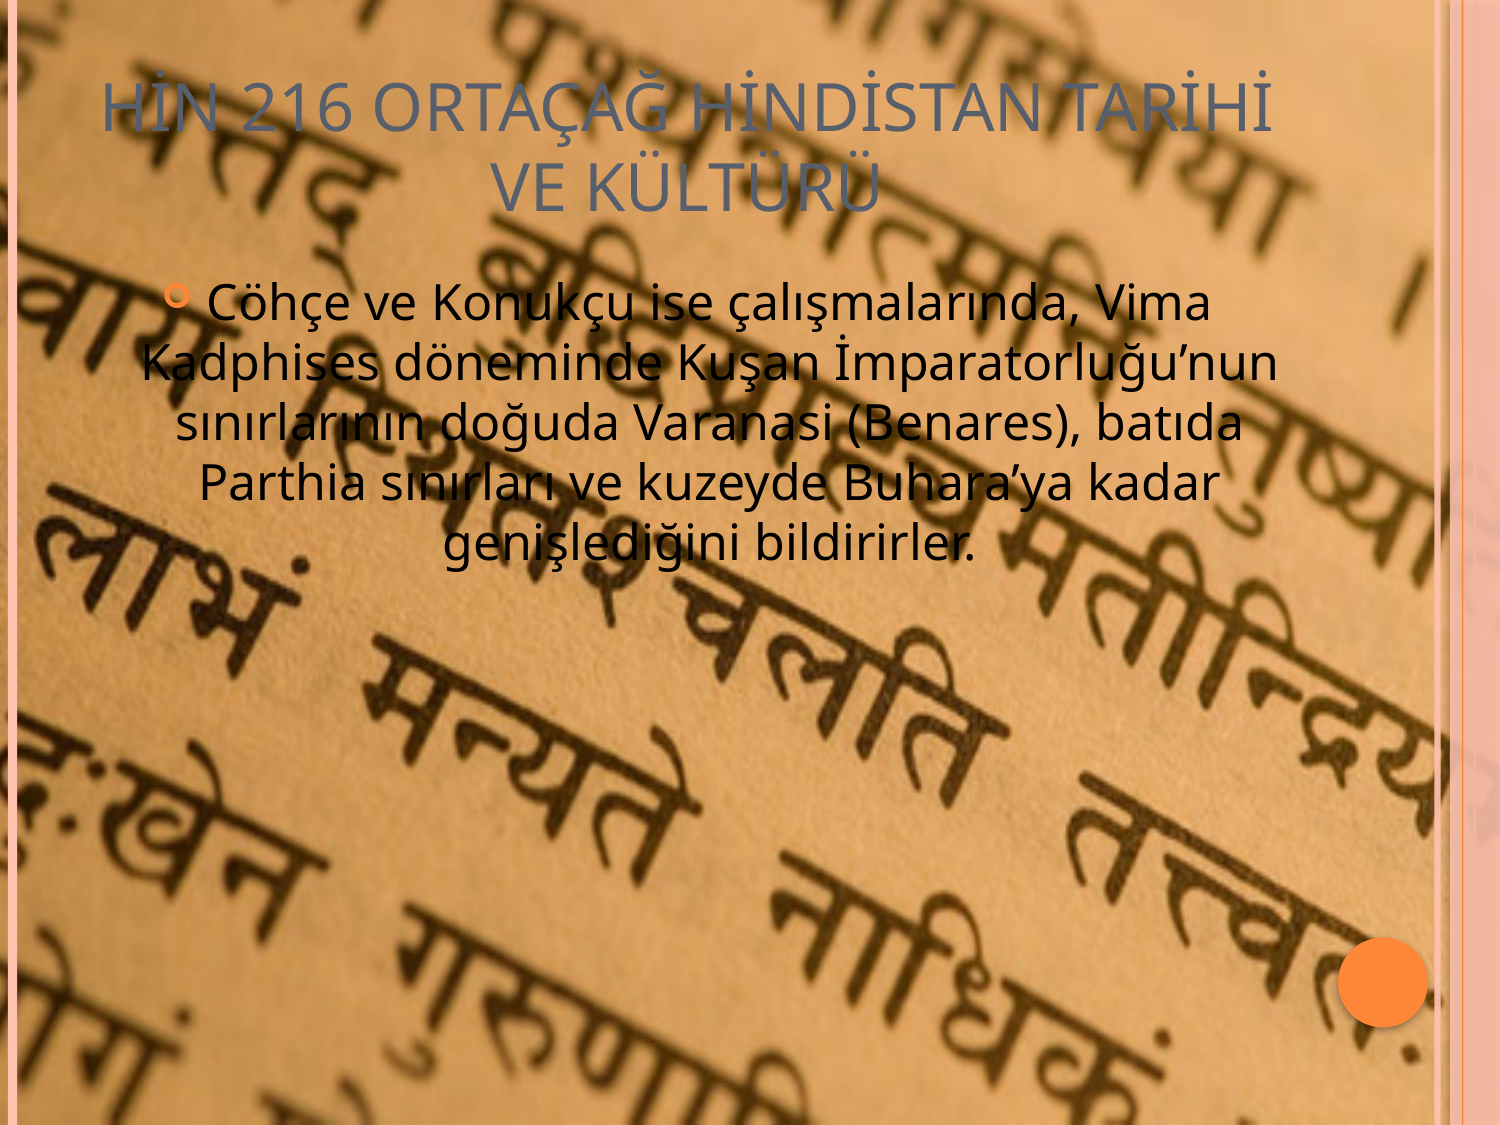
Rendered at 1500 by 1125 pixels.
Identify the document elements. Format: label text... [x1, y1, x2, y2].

picture [18, 0, 1434, 1125]
list Cöhçe ve Konukçu ise çalışmalarında, Vima Kadphises döneminde Kuşan İmparatorluğu’nun sınırlarının doğuda Varanasi (Benares), batıda Parthia sınırları ve kuzeyde Buhara’ya kadar genişlediğini bildirirler. [75, 262, 1300, 1062]
title HİN 216 ORTAÇAĞ HİNDİSTAN TARİHİ VE KÜLTÜRÜ [75, 45, 1300, 233]
picture [1441, 0, 1449, 1125]
picture [0, 0, 7, 1125]
